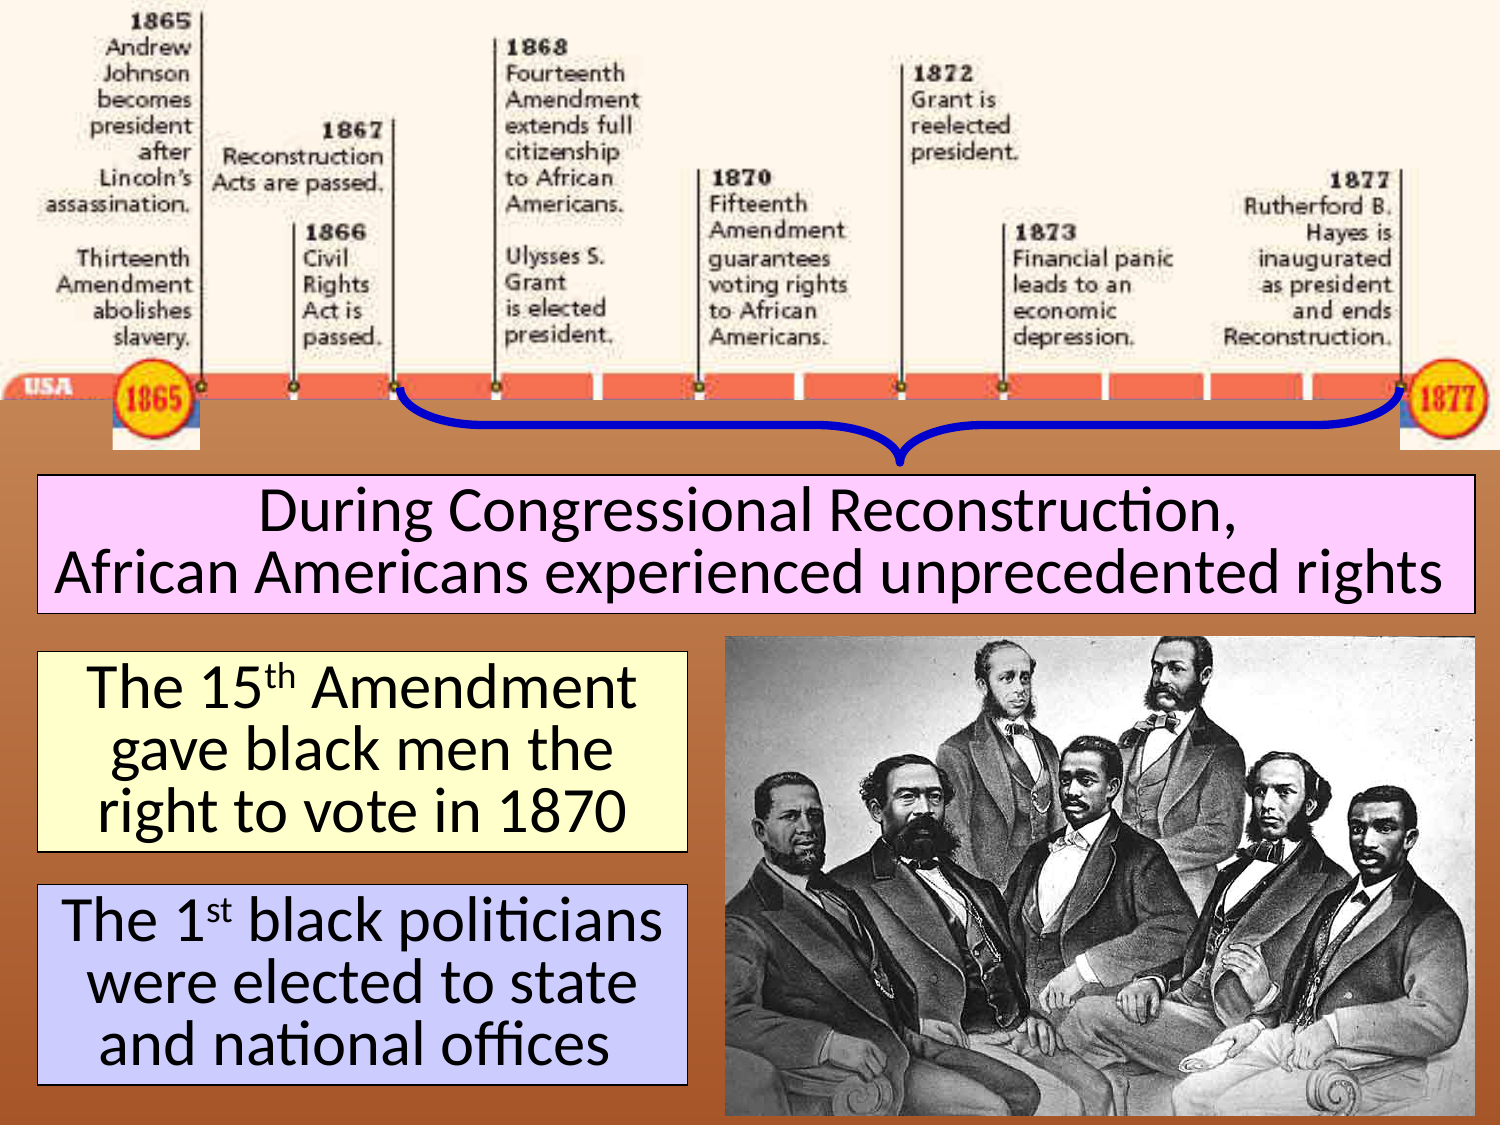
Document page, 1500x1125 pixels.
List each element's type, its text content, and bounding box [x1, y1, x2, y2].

picture [0, 0, 1500, 451]
text_box The 15th Amendment gave black men the right to vote in 1870 [37, 651, 688, 852]
text_box During Congressional Reconstruction, African Americans experienced unprecedented rights [37, 474, 1475, 614]
picture [724, 636, 1476, 1117]
text_box [415, 409, 1385, 463]
text_box The 1st black politicians were elected to state and national offices [37, 884, 688, 1086]
